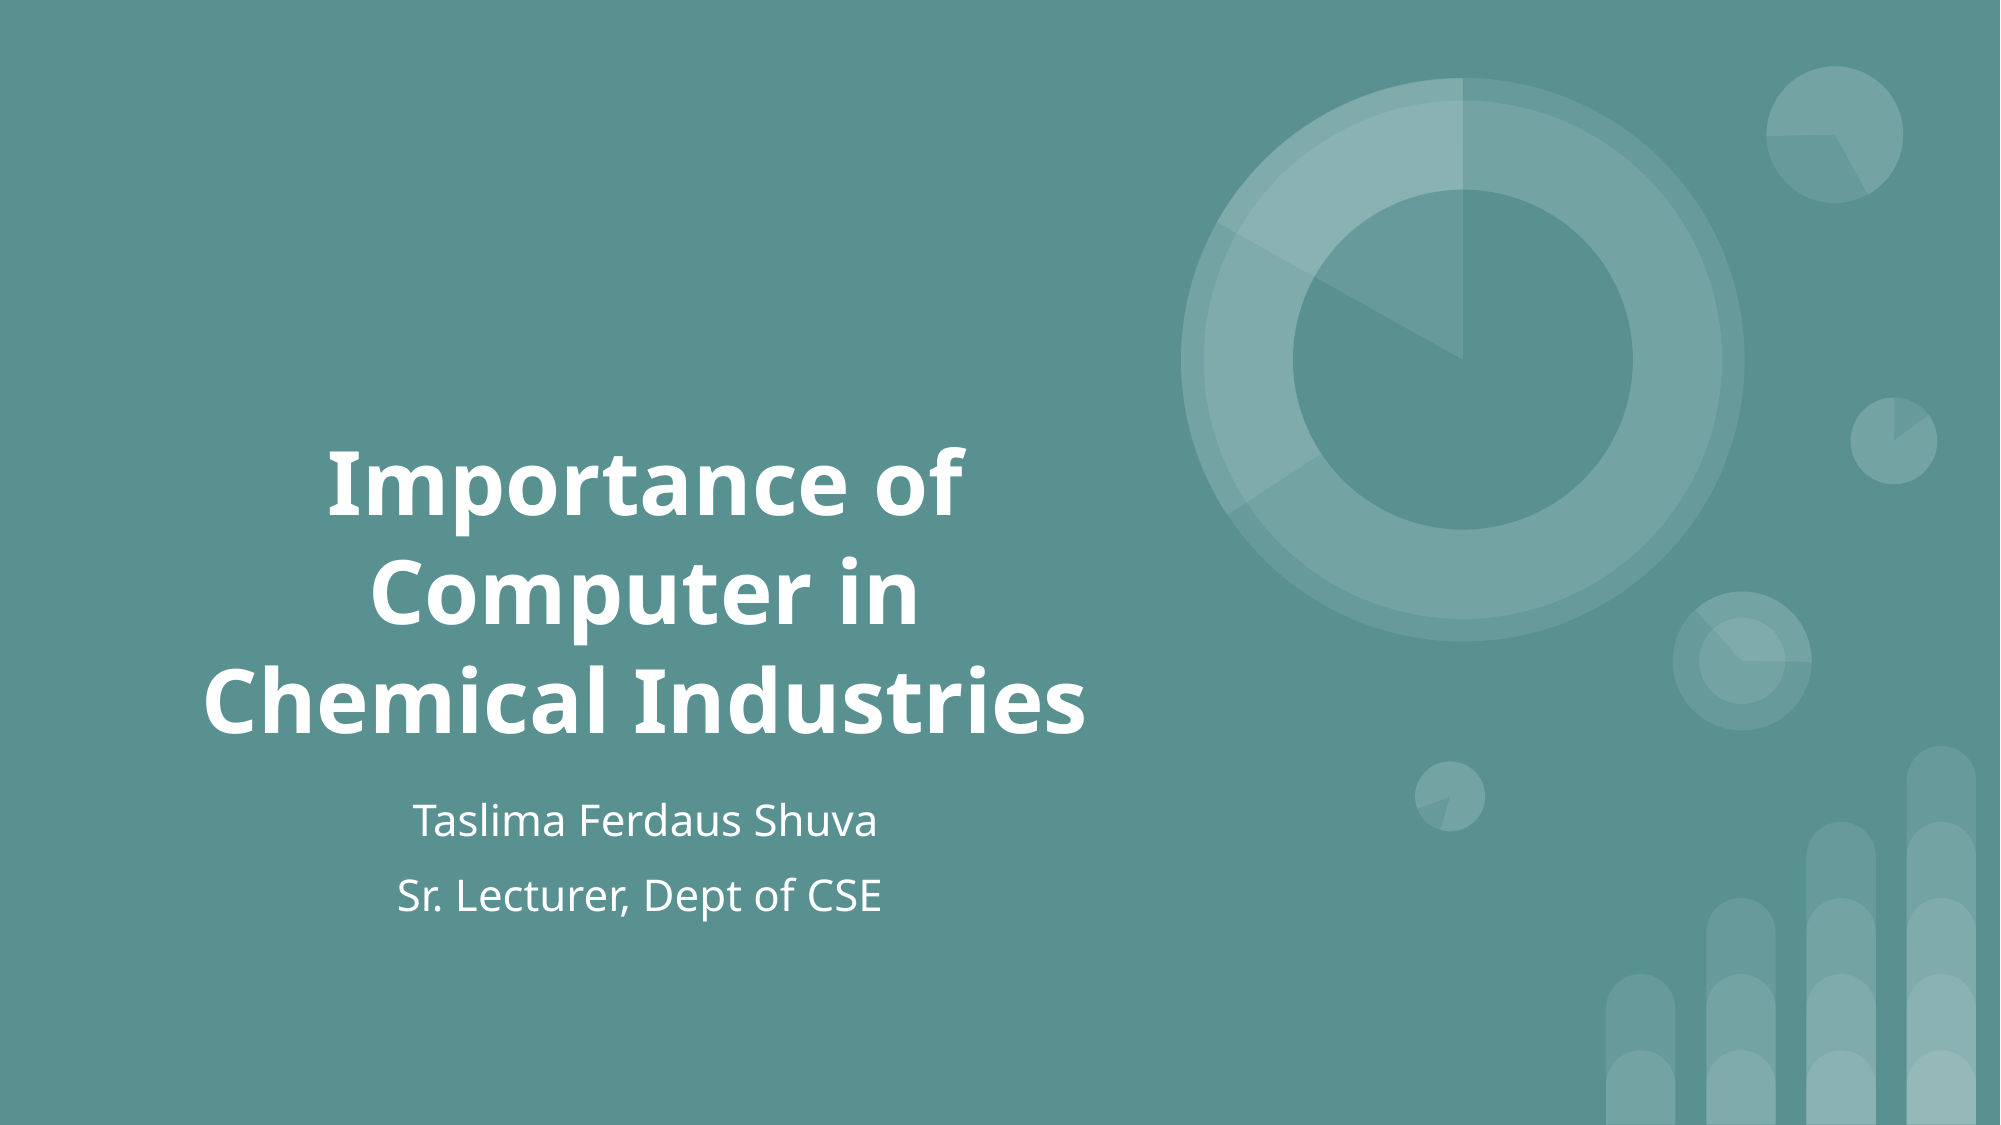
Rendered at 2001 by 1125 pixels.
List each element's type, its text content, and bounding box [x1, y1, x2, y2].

subtitle Taslima Ferdaus Shuva Sr. Lecturer, Dept of CSE [180, 786, 1111, 939]
title Importance of Computer in Chemical Industries [180, 352, 1111, 763]
